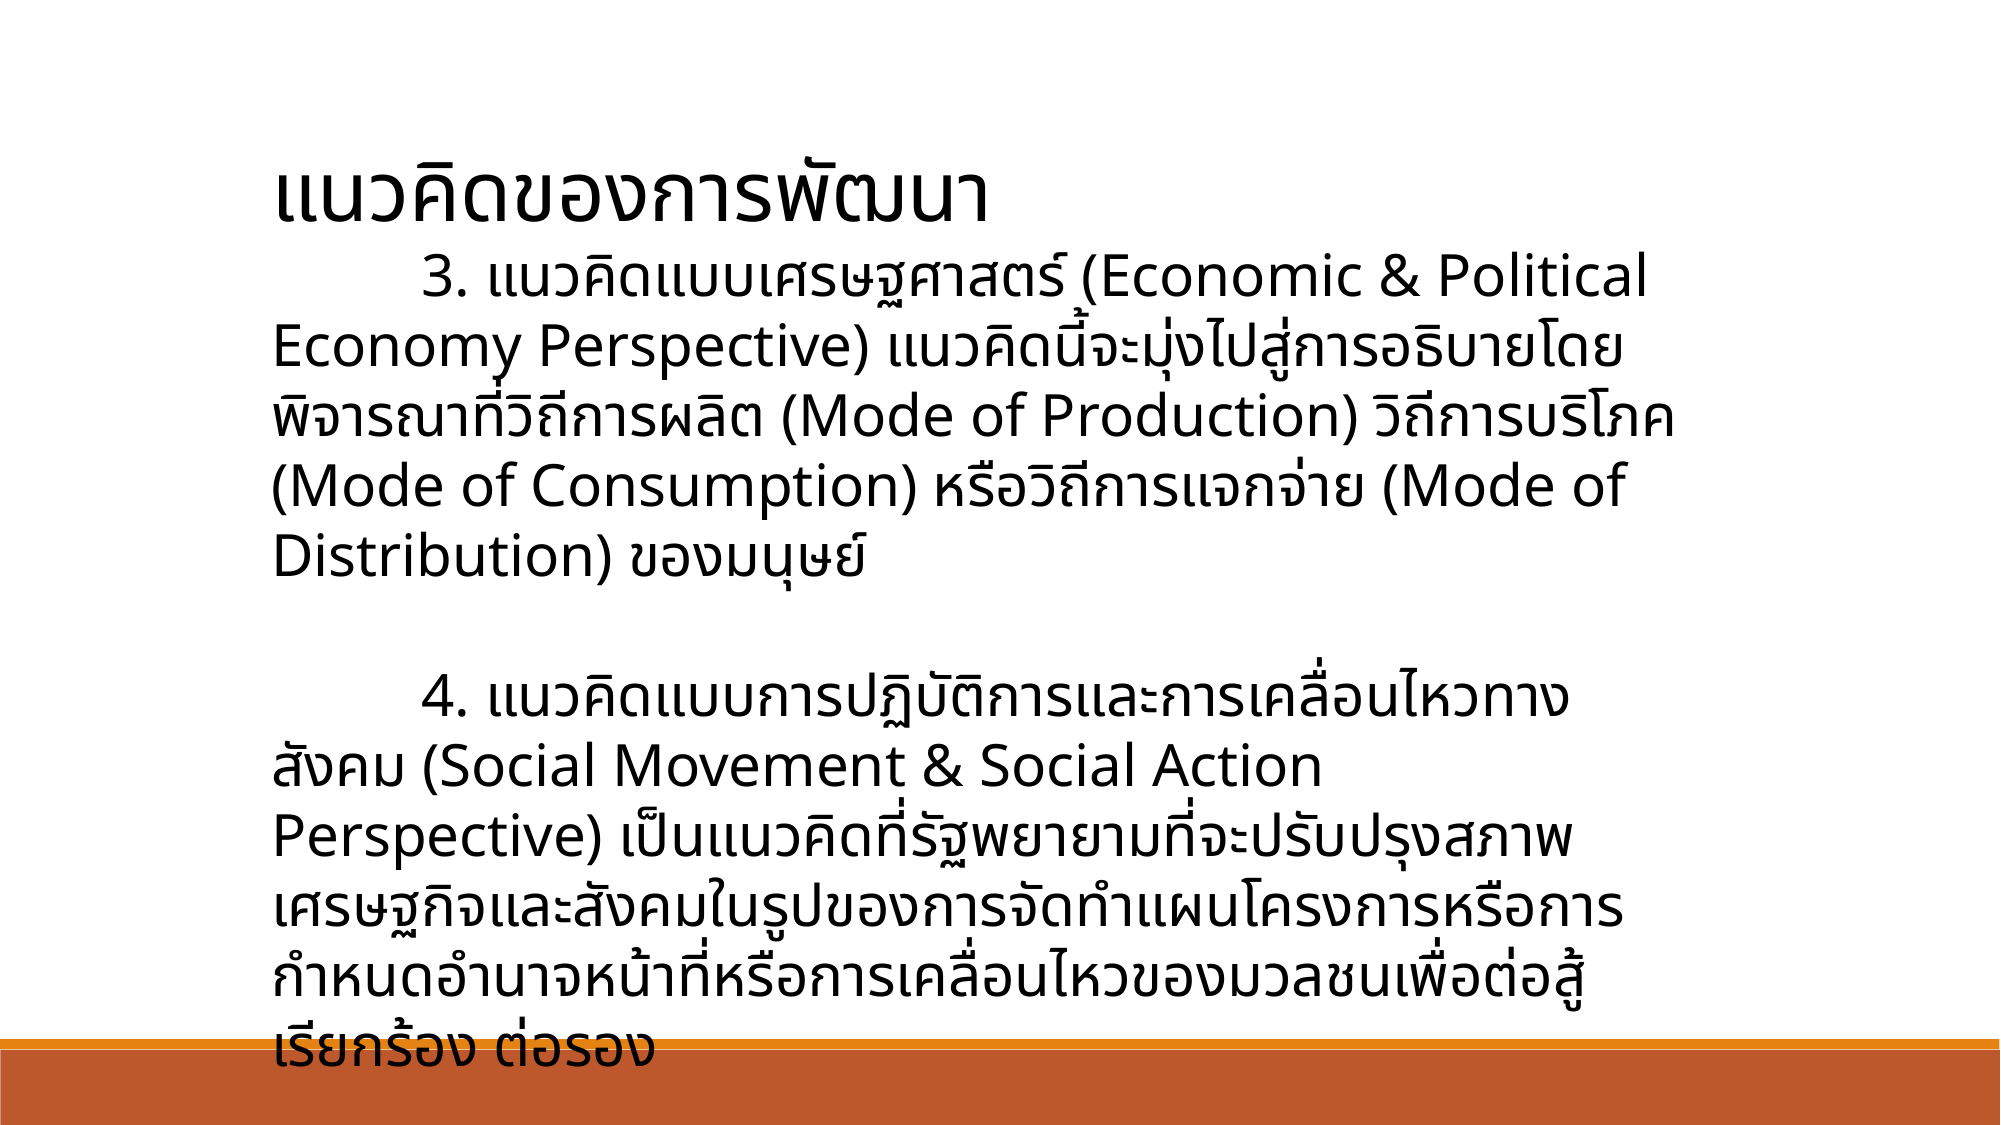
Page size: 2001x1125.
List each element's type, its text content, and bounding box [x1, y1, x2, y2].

text_box แนวคิดของการพัฒนา 3. แนวคิดแบบเศรษฐศาสตร์ (Economic & Political Economy Perspective) แนวคิดนี้จะมุ่งไปสู่การอธิบายโดยพิจารณาที่วิถีการผลิต (Mode of Production) วิถีการบริโภค (Mode of Consumption) หรือวิถีการแจกจ่าย (Mode of Distribution) ของมนุษย์ 4. แนวคิดแบบการปฏิบัติการและการเคลื่อนไหวทางสังคม (Social Movement & Social Action Perspective) เป็นแนวคิดที่รัฐพยายามที่จะปรับปรุงสภาพเศรษฐกิจและสังคมในรูปของการจัดทำแผนโครงการหรือการกำหนดอำนาจหน้าที่หรือการเคลื่อนไหวของมวลชนเพื่อต่อสู้เรียกร้อง ต่อรอง [256, 130, 1700, 1086]
